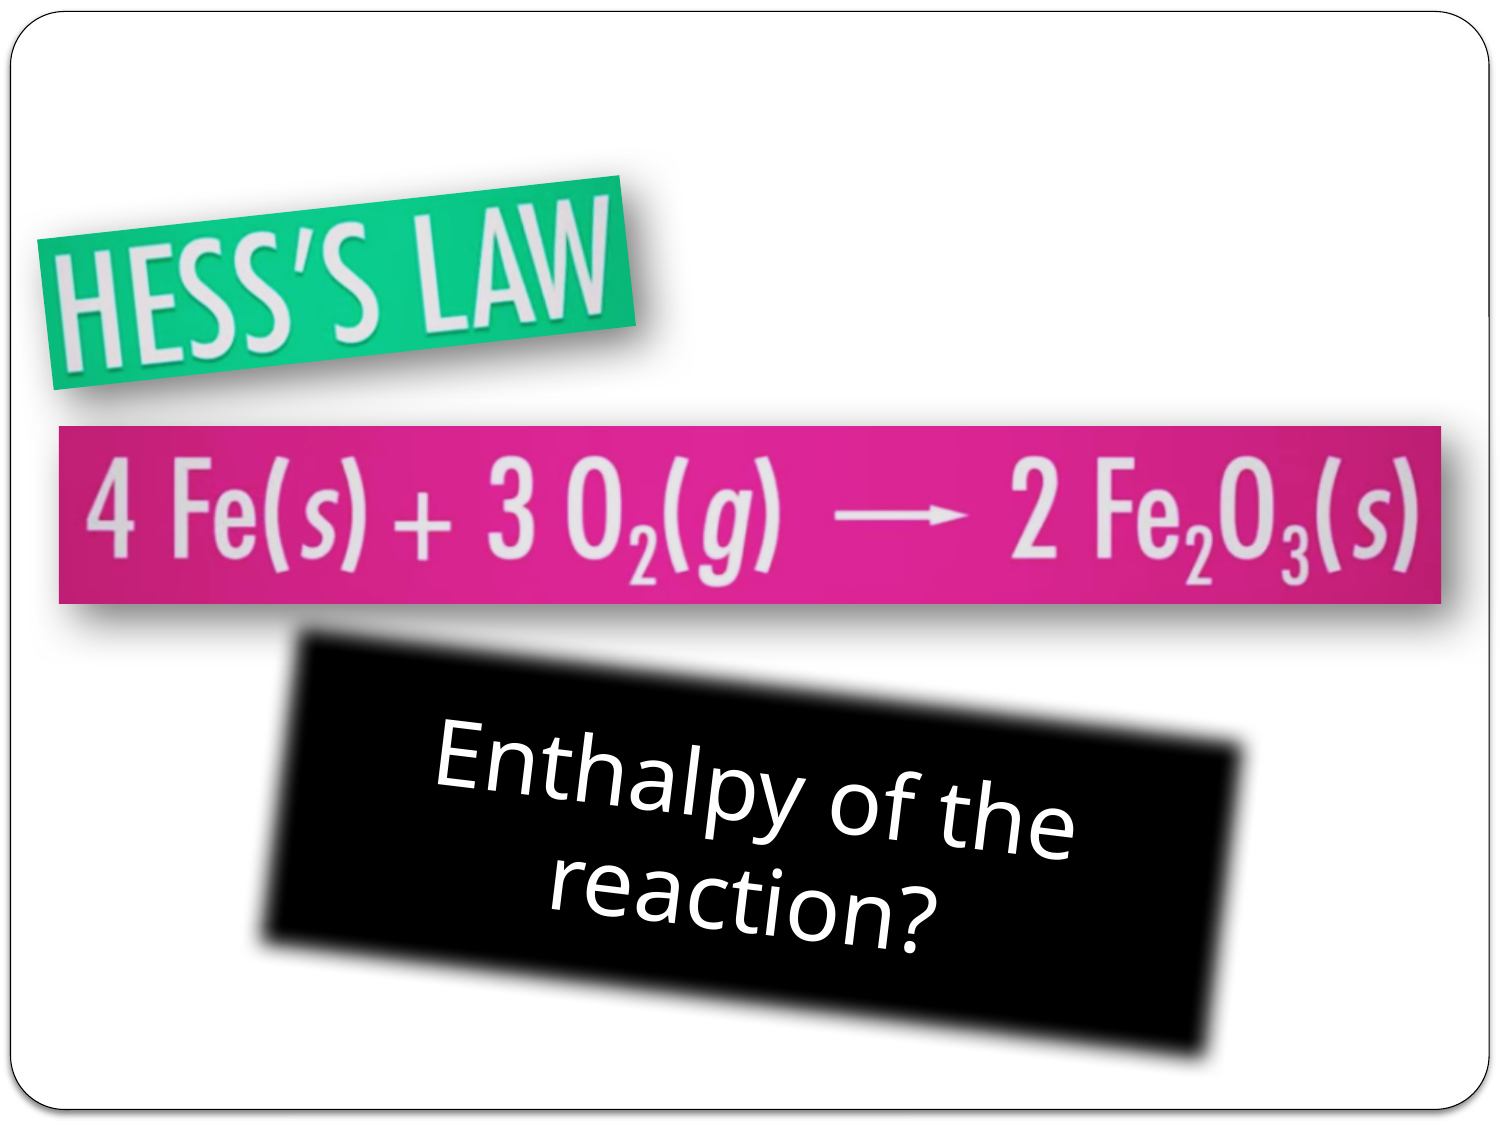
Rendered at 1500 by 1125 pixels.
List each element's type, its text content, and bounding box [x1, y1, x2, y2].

picture [58, 425, 1442, 604]
picture [37, 175, 636, 391]
text_box Enthalpy of the reaction? [279, 646, 1225, 1041]
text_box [274, 641, 1229, 1045]
